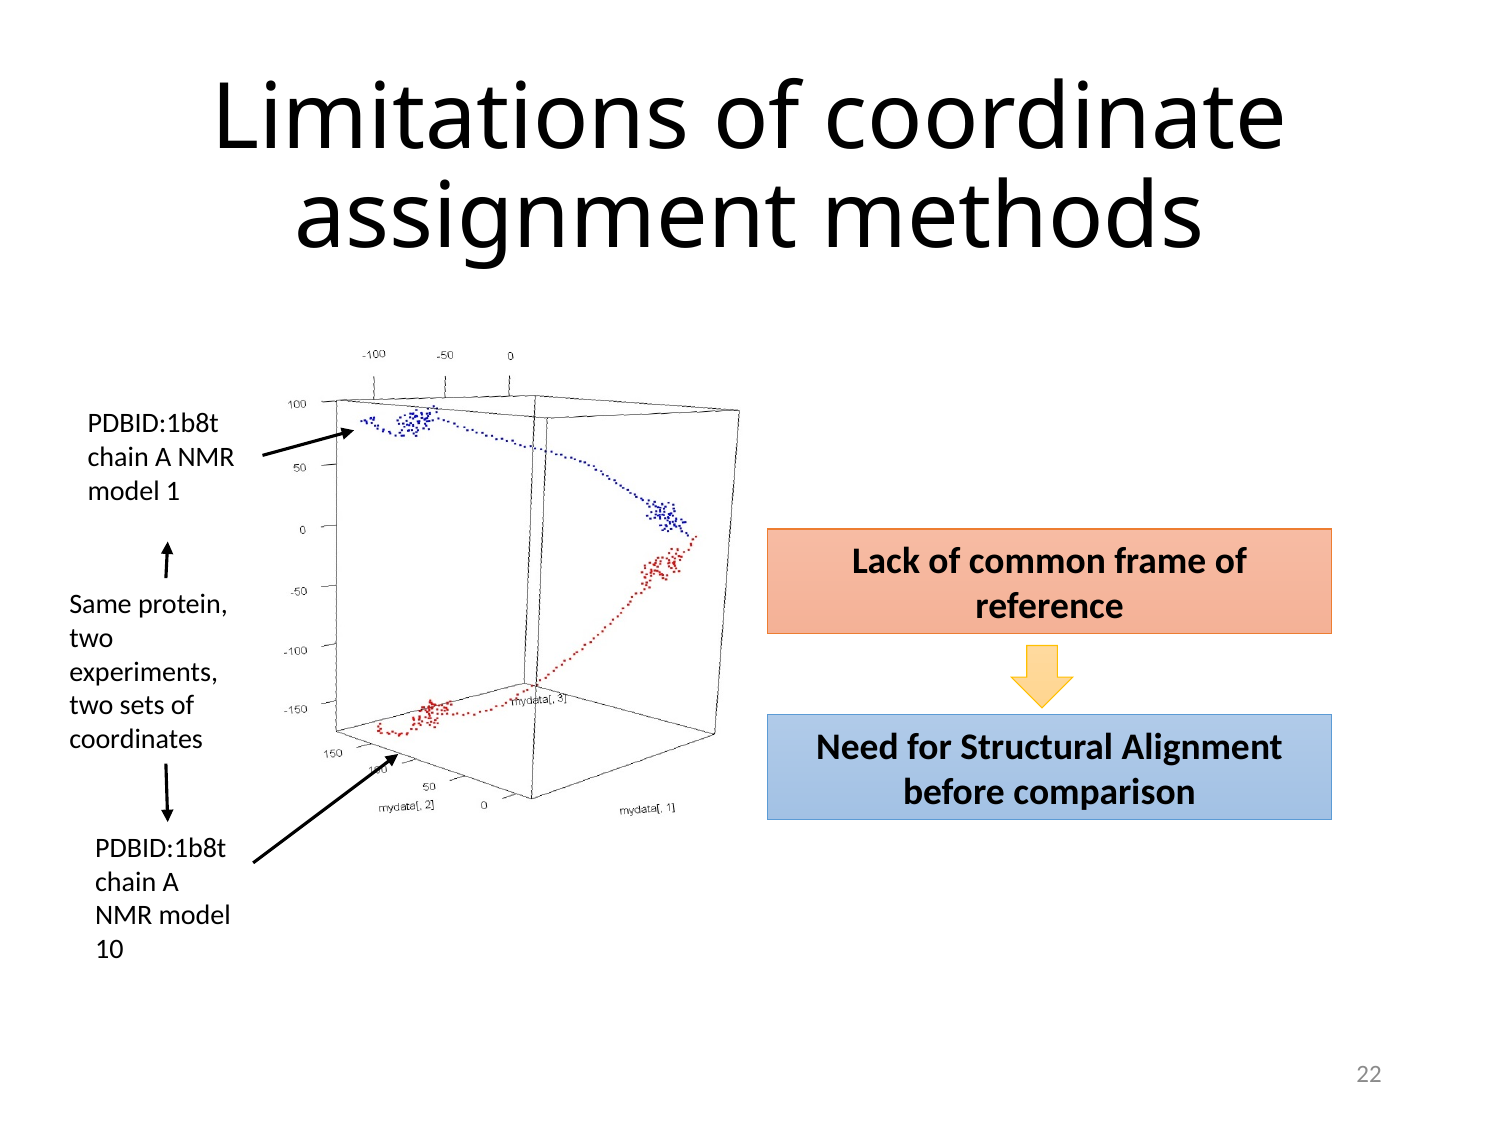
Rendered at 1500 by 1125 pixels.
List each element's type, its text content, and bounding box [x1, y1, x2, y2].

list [215, 350, 823, 827]
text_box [54, 397, 399, 1009]
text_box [767, 529, 1332, 821]
slide_number 22 [1059, 1042, 1397, 1103]
title Limitations of coordinate assignment methods [103, 59, 1397, 278]
